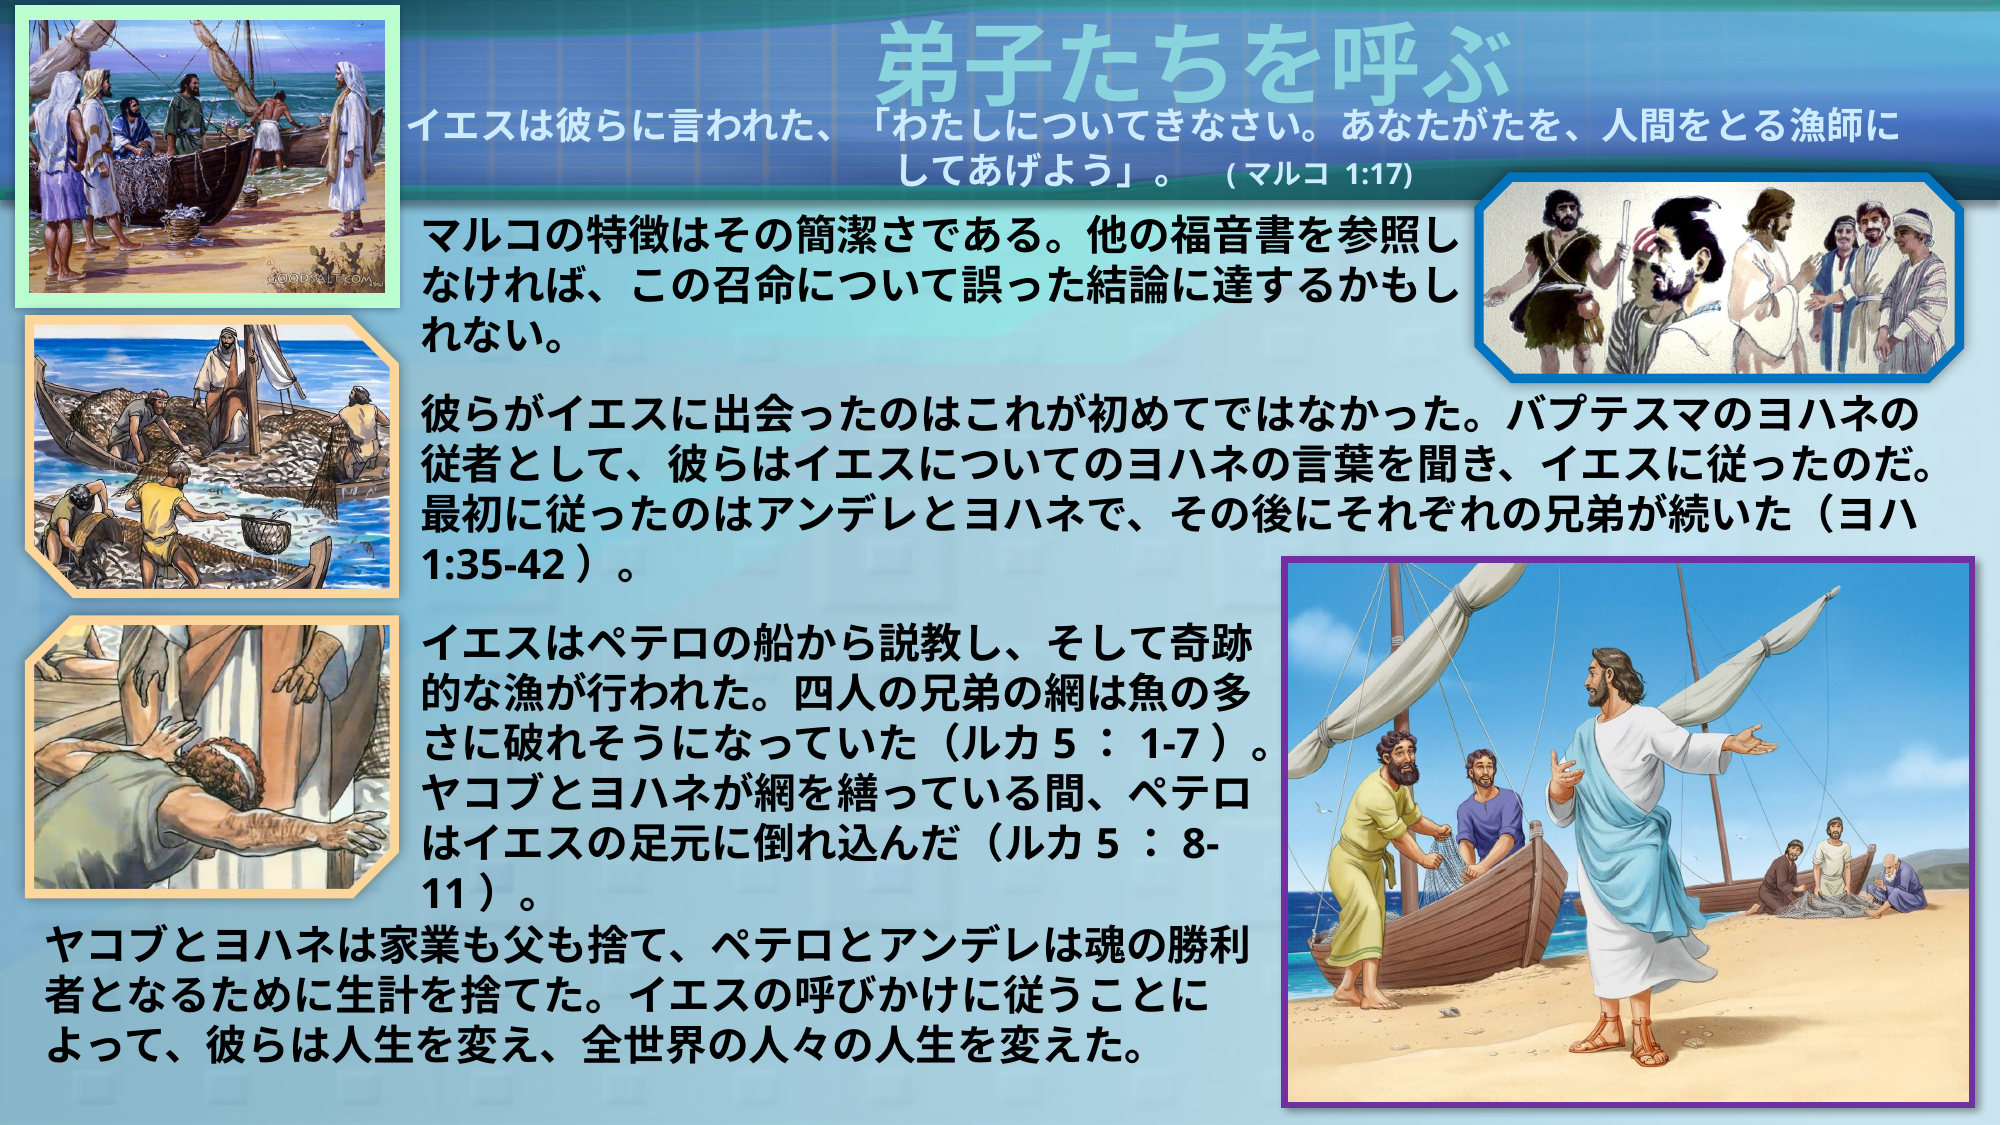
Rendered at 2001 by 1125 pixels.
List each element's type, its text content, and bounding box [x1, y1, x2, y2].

text_box イエスは彼らに言われた、「わたしについてきなさい。あなたがたを、人間をとる漁師にしてあげよう」。 (マルコ 1:17) [405, 94, 1922, 200]
picture [28, 319, 395, 594]
picture [1287, 561, 1970, 1103]
text_box [1922, 125, 2000, 201]
text_box 彼らがイエスに出会ったのはこれが初めてではなかった。バプテスマのヨハネの従者として、彼らはイエスについてのヨハネの言葉を聞き、イエスに従ったのだ。最初に従ったのはアンデレとヨハネで、その後にそれぞれの兄弟が続いた（ヨハ1:35-42）。 [405, 380, 1971, 595]
text_box マルコの特徴はその簡潔さである。他の福音書を参照しなければ、この召命について誤った結論に達するかもしれない。 [405, 201, 1478, 367]
picture [1478, 176, 1960, 379]
text_box イエスはペテロの船から説教し、そして奇跡的な漁が行われた。四人の兄弟の網は魚の多さに破れそうになっていた（ルカ5：1-7）。ヤコブとヨハネが網を繕っている間、ペテロはイエスの足元に倒れ込んだ（ルカ5：8-11）。 [405, 609, 1277, 911]
picture [28, 19, 386, 294]
text_box [0, 0, 385, 201]
picture [28, 619, 395, 895]
text_box ヤコブとヨハネは家業も父も捨て、ペテロとアンデレは魂の勝利者となるために生計を捨てた。イエスの呼びかけに従うことによって、彼らは人生を変え、全世界の人々の人生を変えた。 [29, 911, 1277, 1077]
text_box 弟子たちを呼ぶ [385, 0, 2000, 125]
